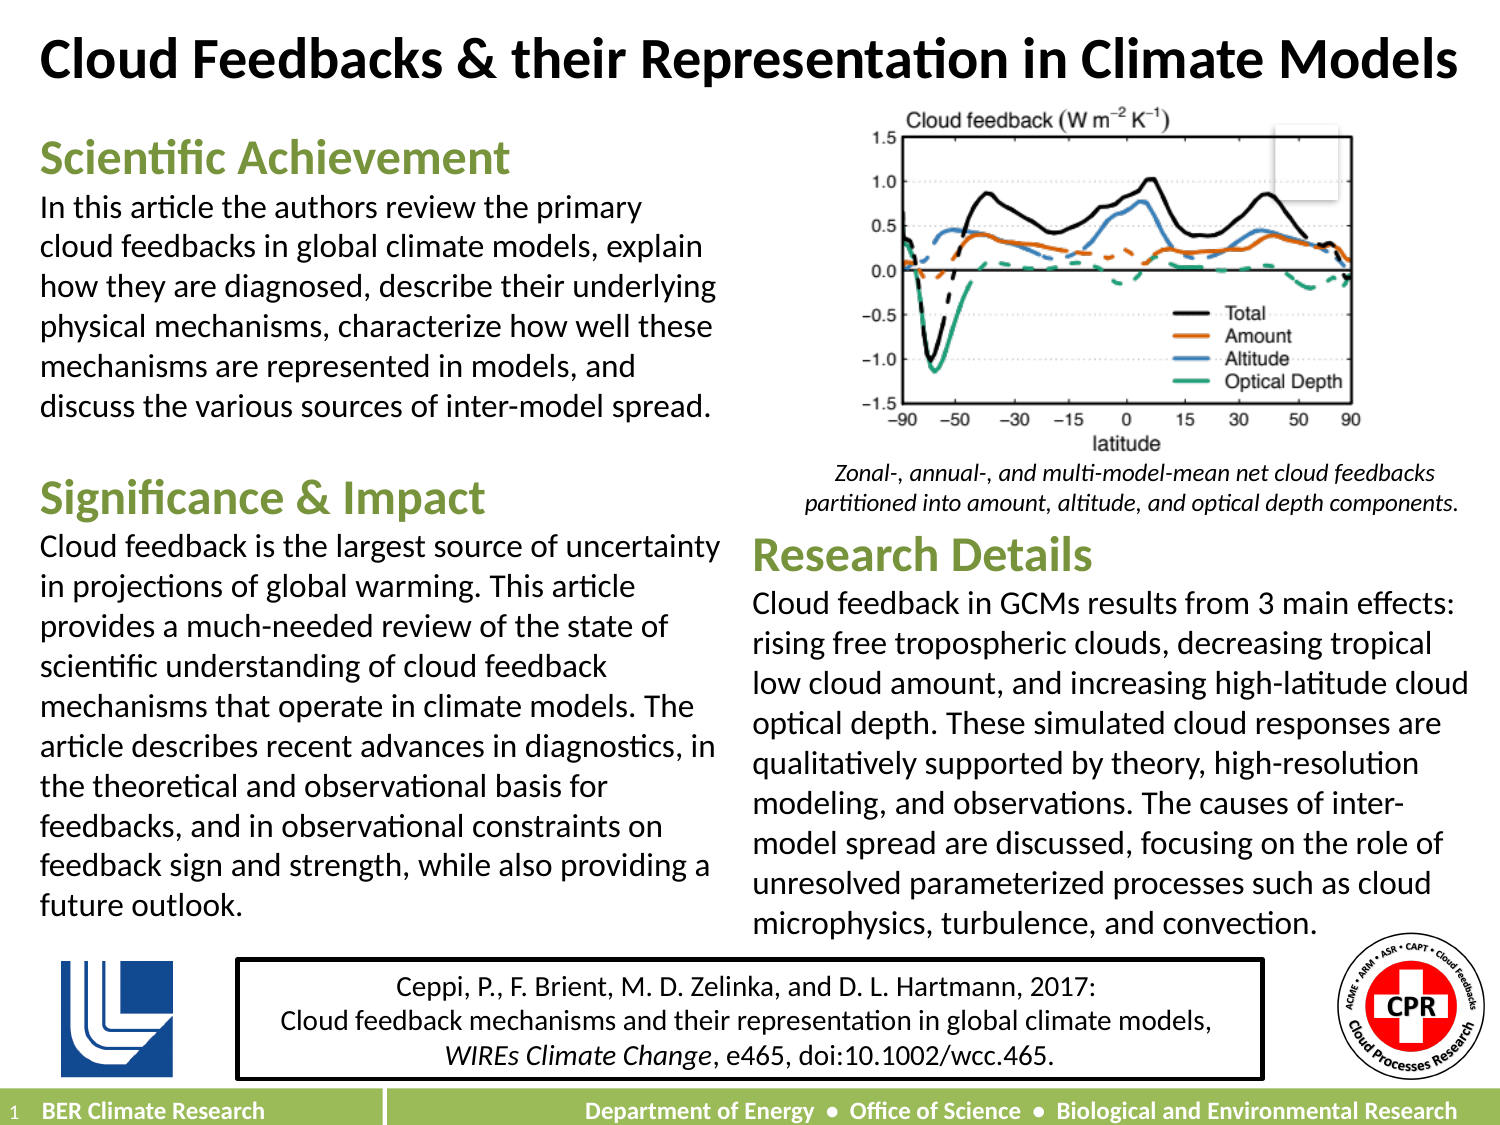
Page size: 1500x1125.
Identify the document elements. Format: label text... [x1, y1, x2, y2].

text_box Ceppi, P., F. Brient, M. D. Zelinka, and D. L. Hartmann, 2017: Cloud feedback mechanisms and their representation in global climate models, WIREs Climate Change, e465, doi:10.1002/wcc.465. [235, 957, 1265, 1081]
text_box Cloud Feedbacks & their Representation in Climate Models [0, 12, 1500, 98]
text_box Research Details Cloud feedback in GCMs results from 3 main effects: rising free tropospheric clouds, decreasing tropical low cloud amount, and increasing high-latitude cloud optical depth. These simulated cloud responses are qualitatively supported by theory, high-resolution modeling, and observations. The causes of inter-model spread are discussed, focusing on the role of unresolved parameterized processes such as cloud microphysics, turbulence, and convection. [737, 514, 1496, 949]
text_box Zonal-, annual-, and multi-model-mean net cloud feedbacks partitioned into amount, altitude, and optical depth components. [771, 449, 1500, 524]
text_box Scientific Achievement In this article the authors review the primary cloud feedbacks in global climate models, explain how they are diagnosed, describe their underlying physical mechanisms, characterize how well these mechanisms are represented in models, and discuss the various sources of inter-model spread. Significance & Impact Cloud feedback is the largest source of uncertainty in projections of global warming. This article provides a much-needed review of the state of scientific understanding of cloud feedback mechanisms that operate in climate models. The article describes recent advances in diagnostics, in the theoretical and observational basis for feedbacks, and in observational constraints on feedback sign and strength, while also providing a future outlook. [24, 117, 738, 931]
picture [49, 952, 182, 1088]
picture [862, 97, 1369, 453]
picture [1337, 912, 1485, 1093]
